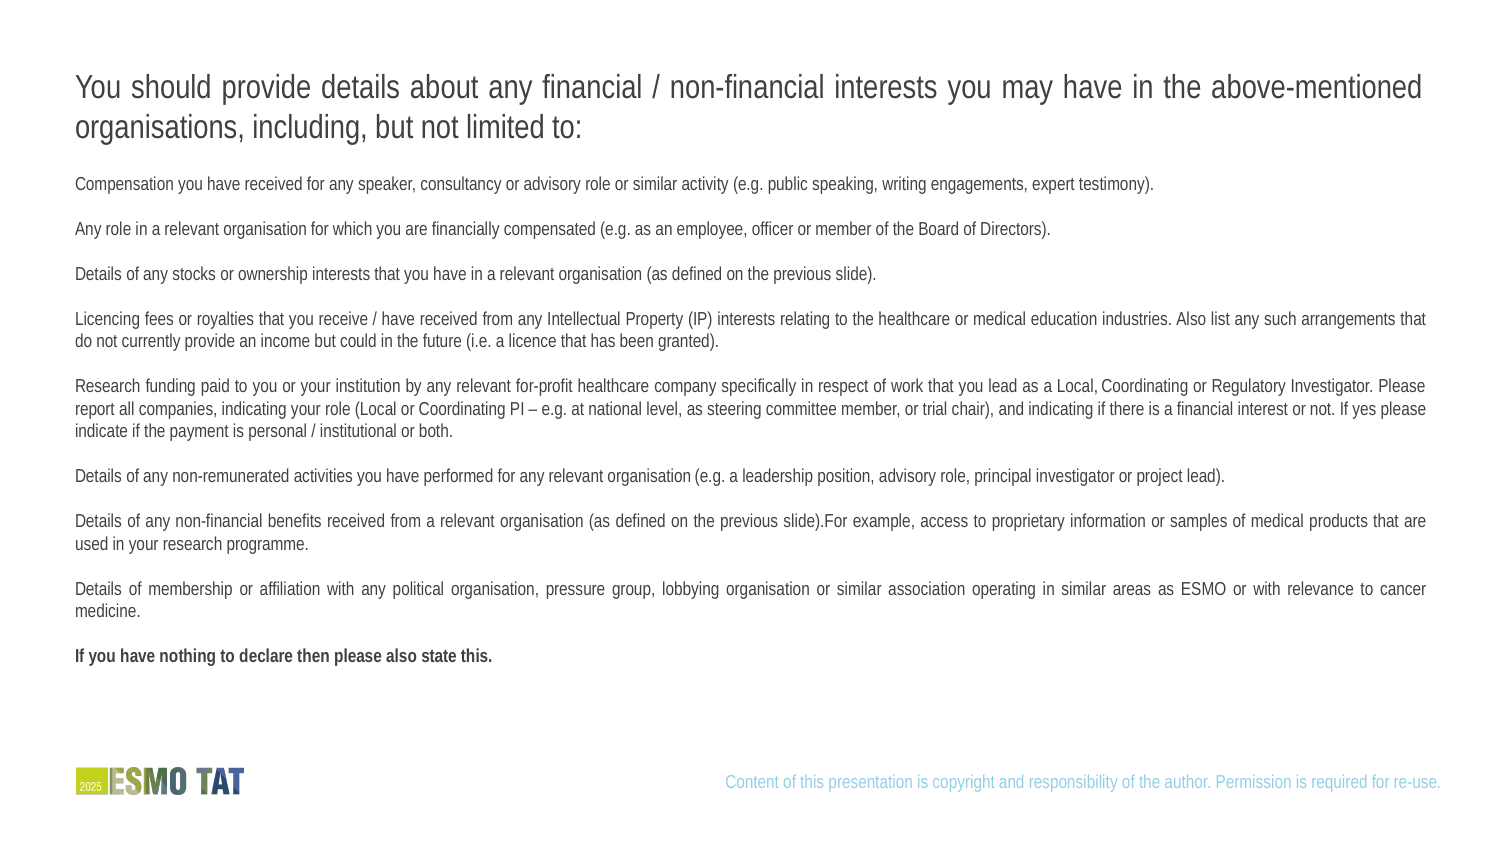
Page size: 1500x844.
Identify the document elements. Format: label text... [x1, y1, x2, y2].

list You should provide details about any financial / non-financial interests you may have in the above-mentioned organisations, including, but not limited to: Compensation you have received for any speaker, consultancy or advisory role or similar activity (e.g. public speaking, writing engagements, expert testimony). Any role in a relevant organisation for which you are financially compensated (e.g. as an employee, officer or member of the Board of Directors). Details of any stocks or ownership interests that you have in a relevant organisation (as defined on the previous slide). Licencing fees or royalties that you receive / have received from any Intellectual Property (IP) interests relating to the healthcare or medical education industries. Also list any such arrangements that do not currently provide an income but could in the future (i.e. a licence that has been granted). Research funding paid to you or your institution by any relevant for-profit healthcare company specifically in respect of work that you lead as a Local, Coordinating or Regulatory Investigator. Please report all companies, indicating your role (Local or Coordinating PI – e.g. at national level, as steering committee member, or trial chair), and indicating if there is a financial interest or not. If yes please indicate if the payment is personal / institutional or both. Details of any non-remunerated activities you have performed for any relevant organisation (e.g. a leadership position, advisory role, principal investigator or project lead). Details of any non-financial benefits received from a relevant organisation (as defined on the previous slide).For example, access to proprietary information or samples of medical products that are used in your research programme. Details of membership or affiliation with any political organisation, pressure group, lobbying organisation or similar association operating in similar areas as ESMO or with relevance to cancer medicine. If you have nothing to declare then please also state this. [60, 58, 1440, 502]
picture [76, 767, 244, 795]
